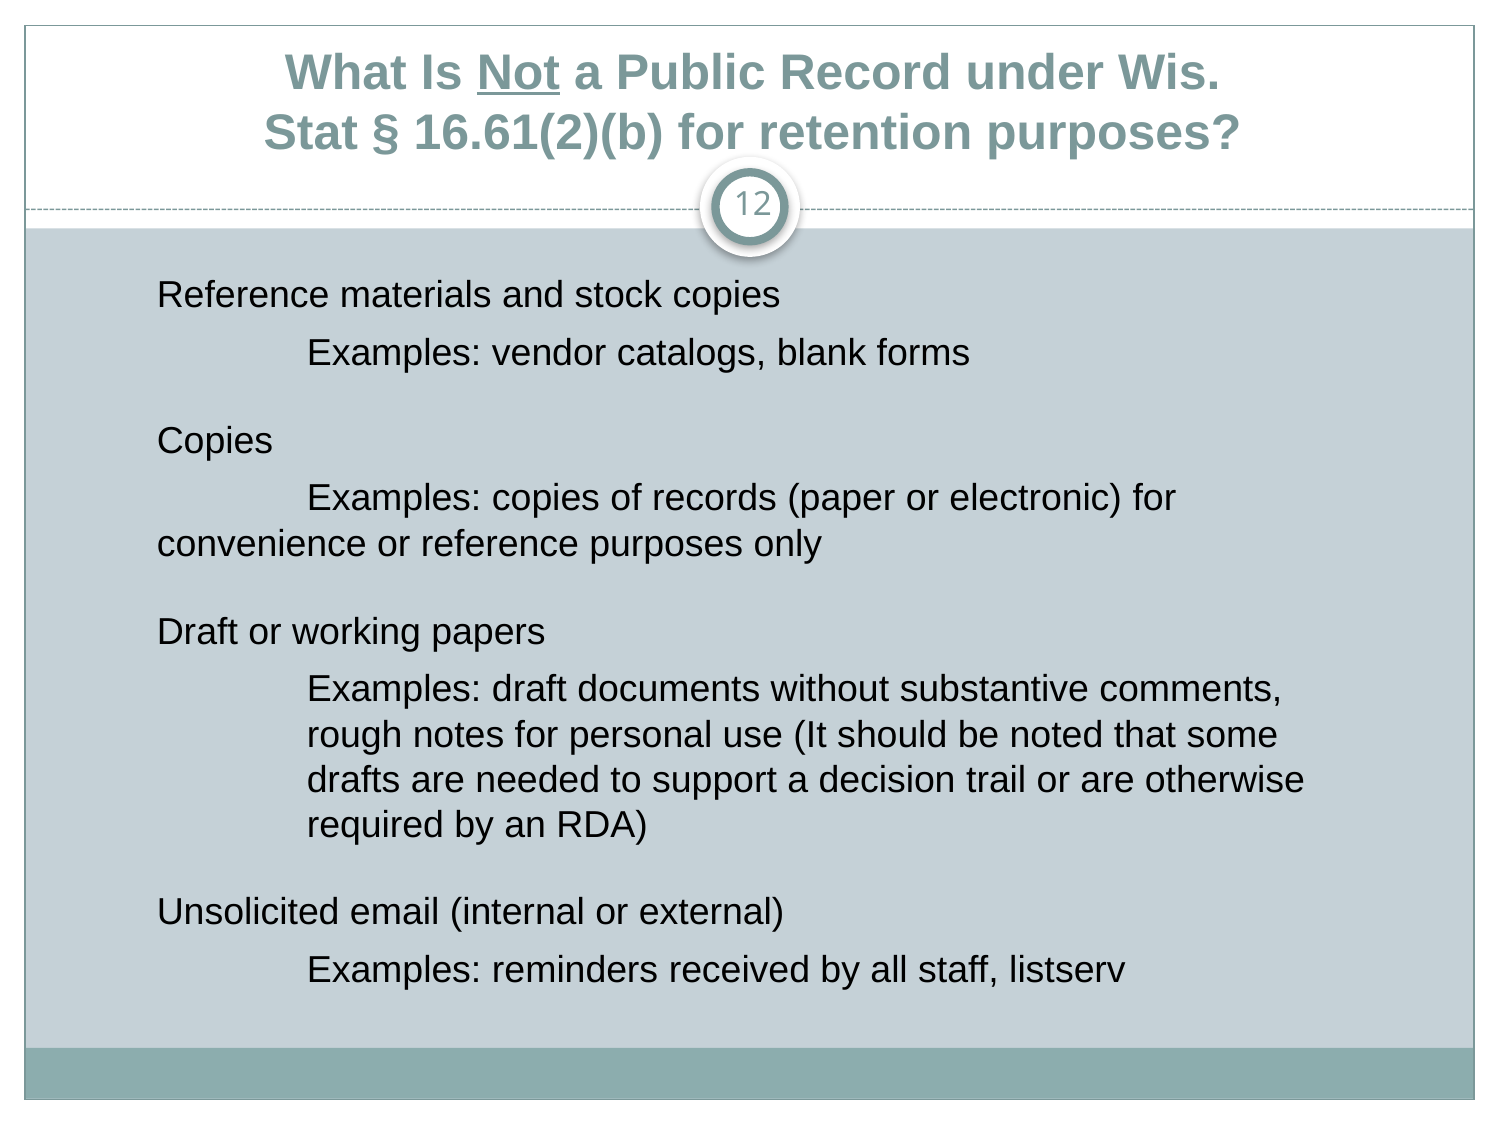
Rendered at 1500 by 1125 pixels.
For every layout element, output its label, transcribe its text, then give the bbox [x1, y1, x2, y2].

title What Is Not a Public Record under Wis. Stat § 16.61(2)(b) for retention purposes? [219, 32, 1287, 169]
list Reference materials and stock copies Examples: vendor catalogs, blank forms Copies Examples: copies of records (paper or electronic) for convenience or reference purposes only Draft or working papers Examples: draft documents without substantive comments, rough notes for personal use (It should be noted that some drafts are needed to support a decision trail or are otherwise required by an RDA) Unsolicited email (internal or external) Examples: reminders received by all staff, listserv [142, 262, 1358, 1026]
slide_number 12 [715, 168, 791, 241]
